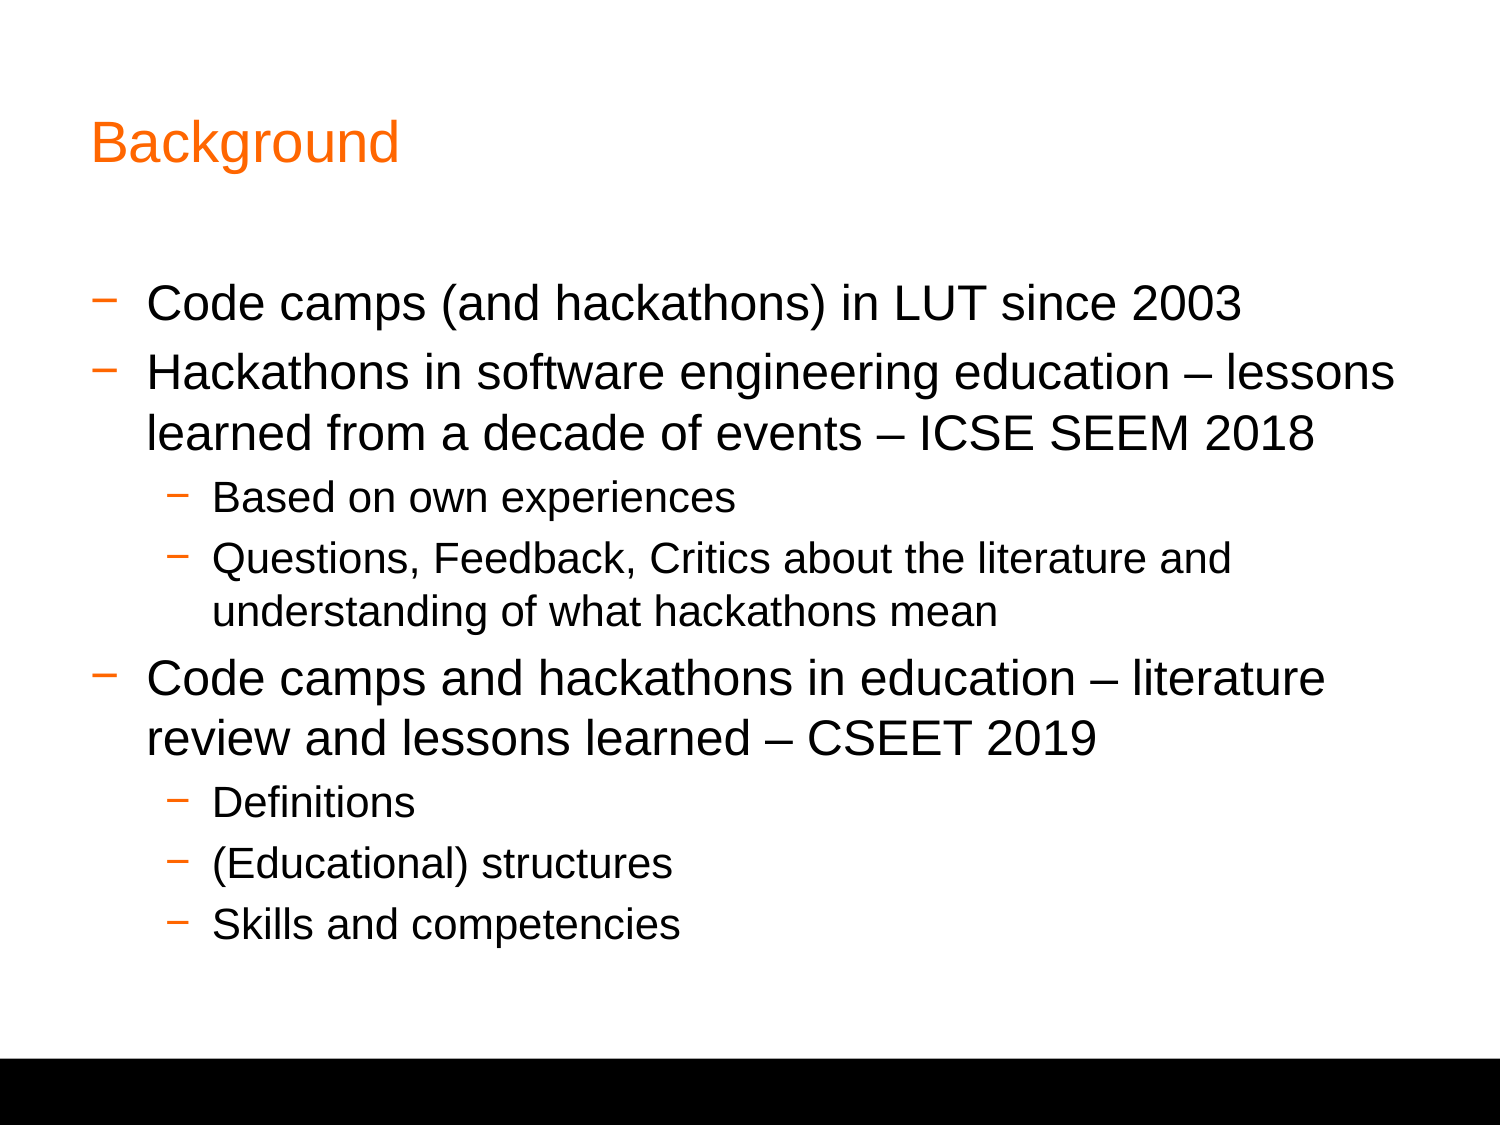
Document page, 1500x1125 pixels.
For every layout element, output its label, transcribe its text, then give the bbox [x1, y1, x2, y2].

list Code camps (and hackathons) in LUT since 2003 Hackathons in software engineering education – lessons learned from a decade of events – ICSE SEEM 2018 Based on own experiences Questions, Feedback, Critics about the literature and understanding of what hackathons mean Code camps and hackathons in education – literature review and lessons learned – CSEET 2019 Definitions (Educational) structures Skills and competencies [75, 262, 1425, 976]
title Background [75, 45, 1425, 233]
